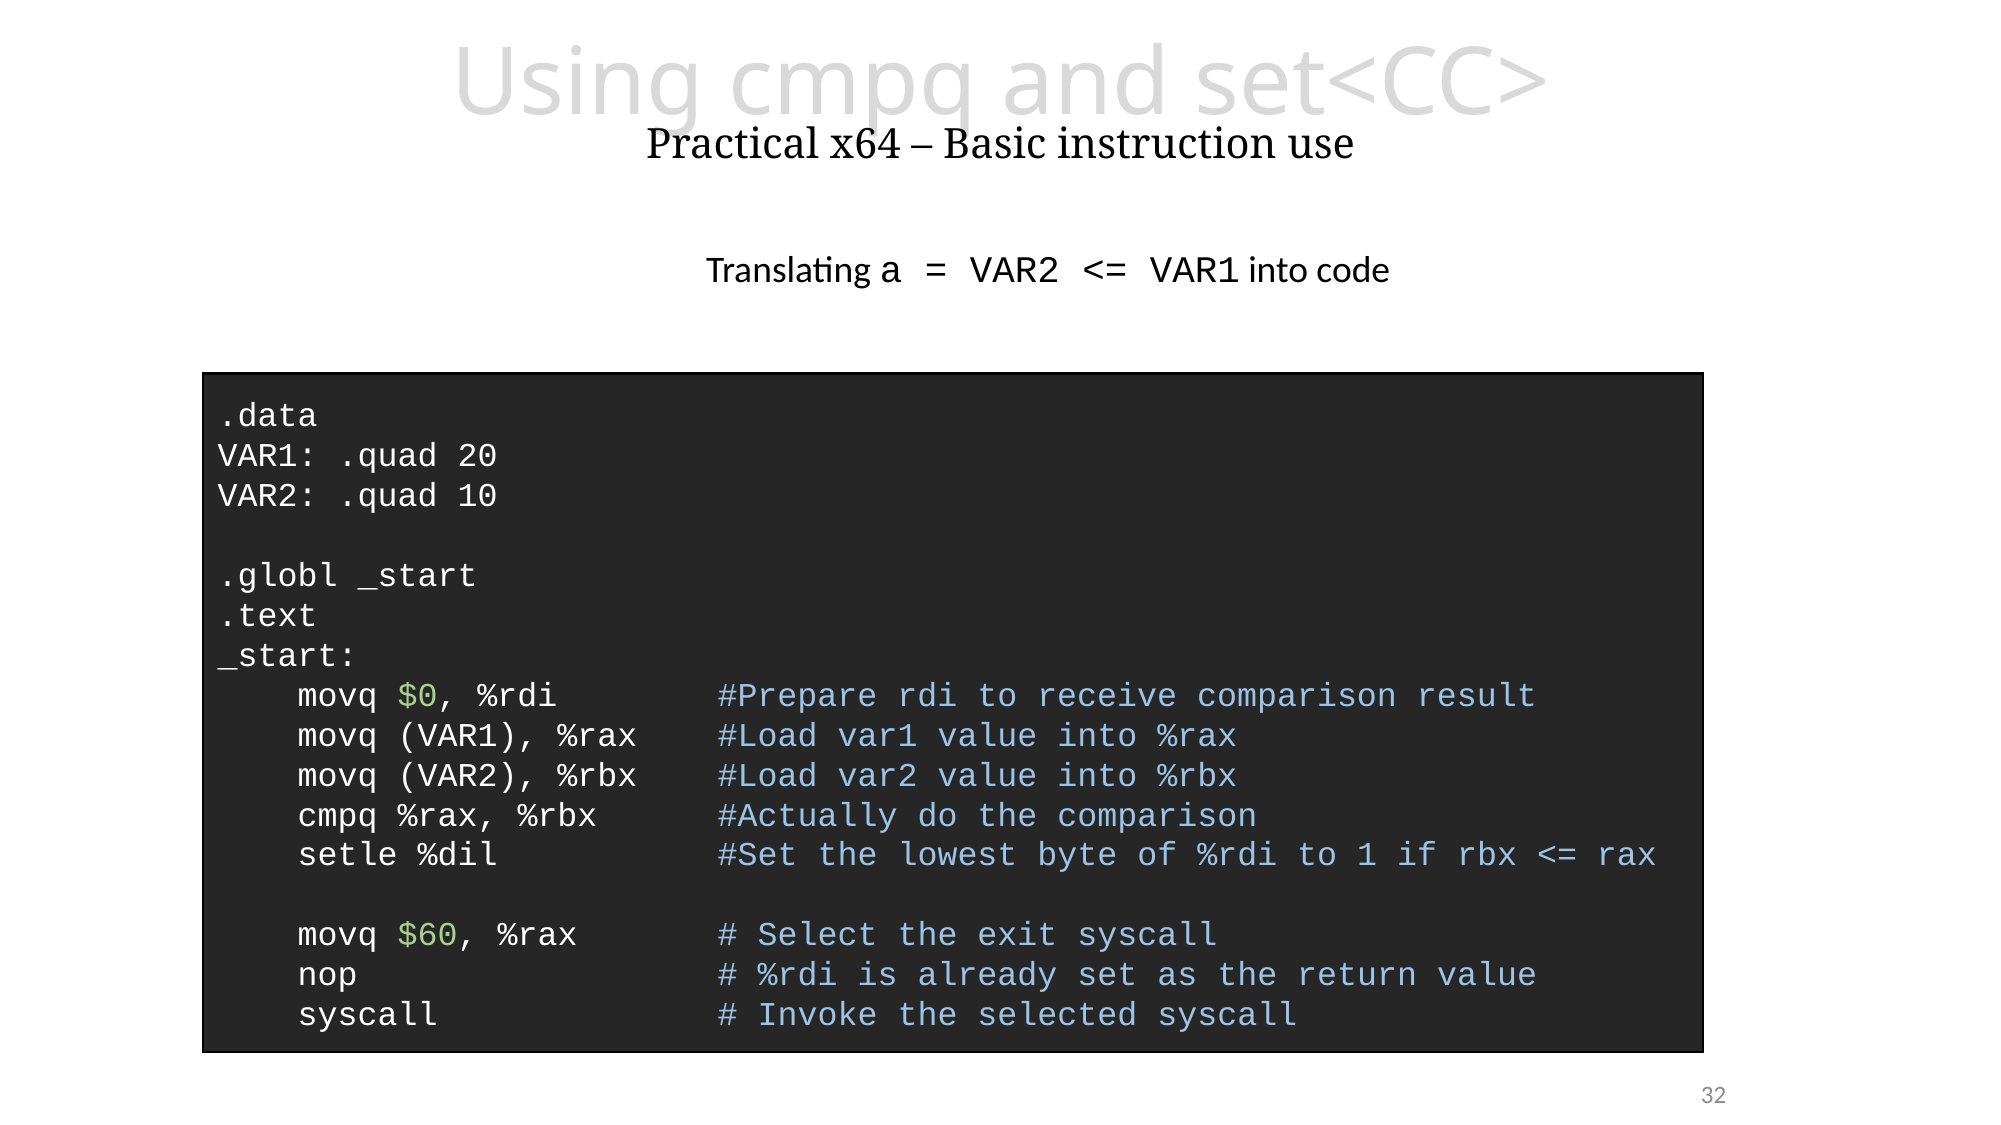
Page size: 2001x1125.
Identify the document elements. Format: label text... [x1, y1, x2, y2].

text_box Using cmpq and set<CC> Practical x64 – Basic instruction use [1, 0, 2000, 218]
text_box .data VAR1: .quad 20 VAR2: .quad 10 .globl _start .text _start: movq $0, %rdi #Prepare rdi to receive comparison result movq (VAR1), %rax #Load var1 value into %rax movq (VAR2), %rbx #Load var2 value into %rbx cmpq %rax, %rbx #Actually do the comparison setle %dil #Set the lowest byte of %rdi to 1 if rbx <= rax movq $60, %rax # Select the exit syscall nop # %rdi is already set as the return value syscall # Invoke the selected syscall [202, 372, 1704, 1053]
text_box 32 [1391, 1063, 1742, 1124]
text_box Translating a = VAR2 <= VAR1 into code [691, 237, 1406, 298]
